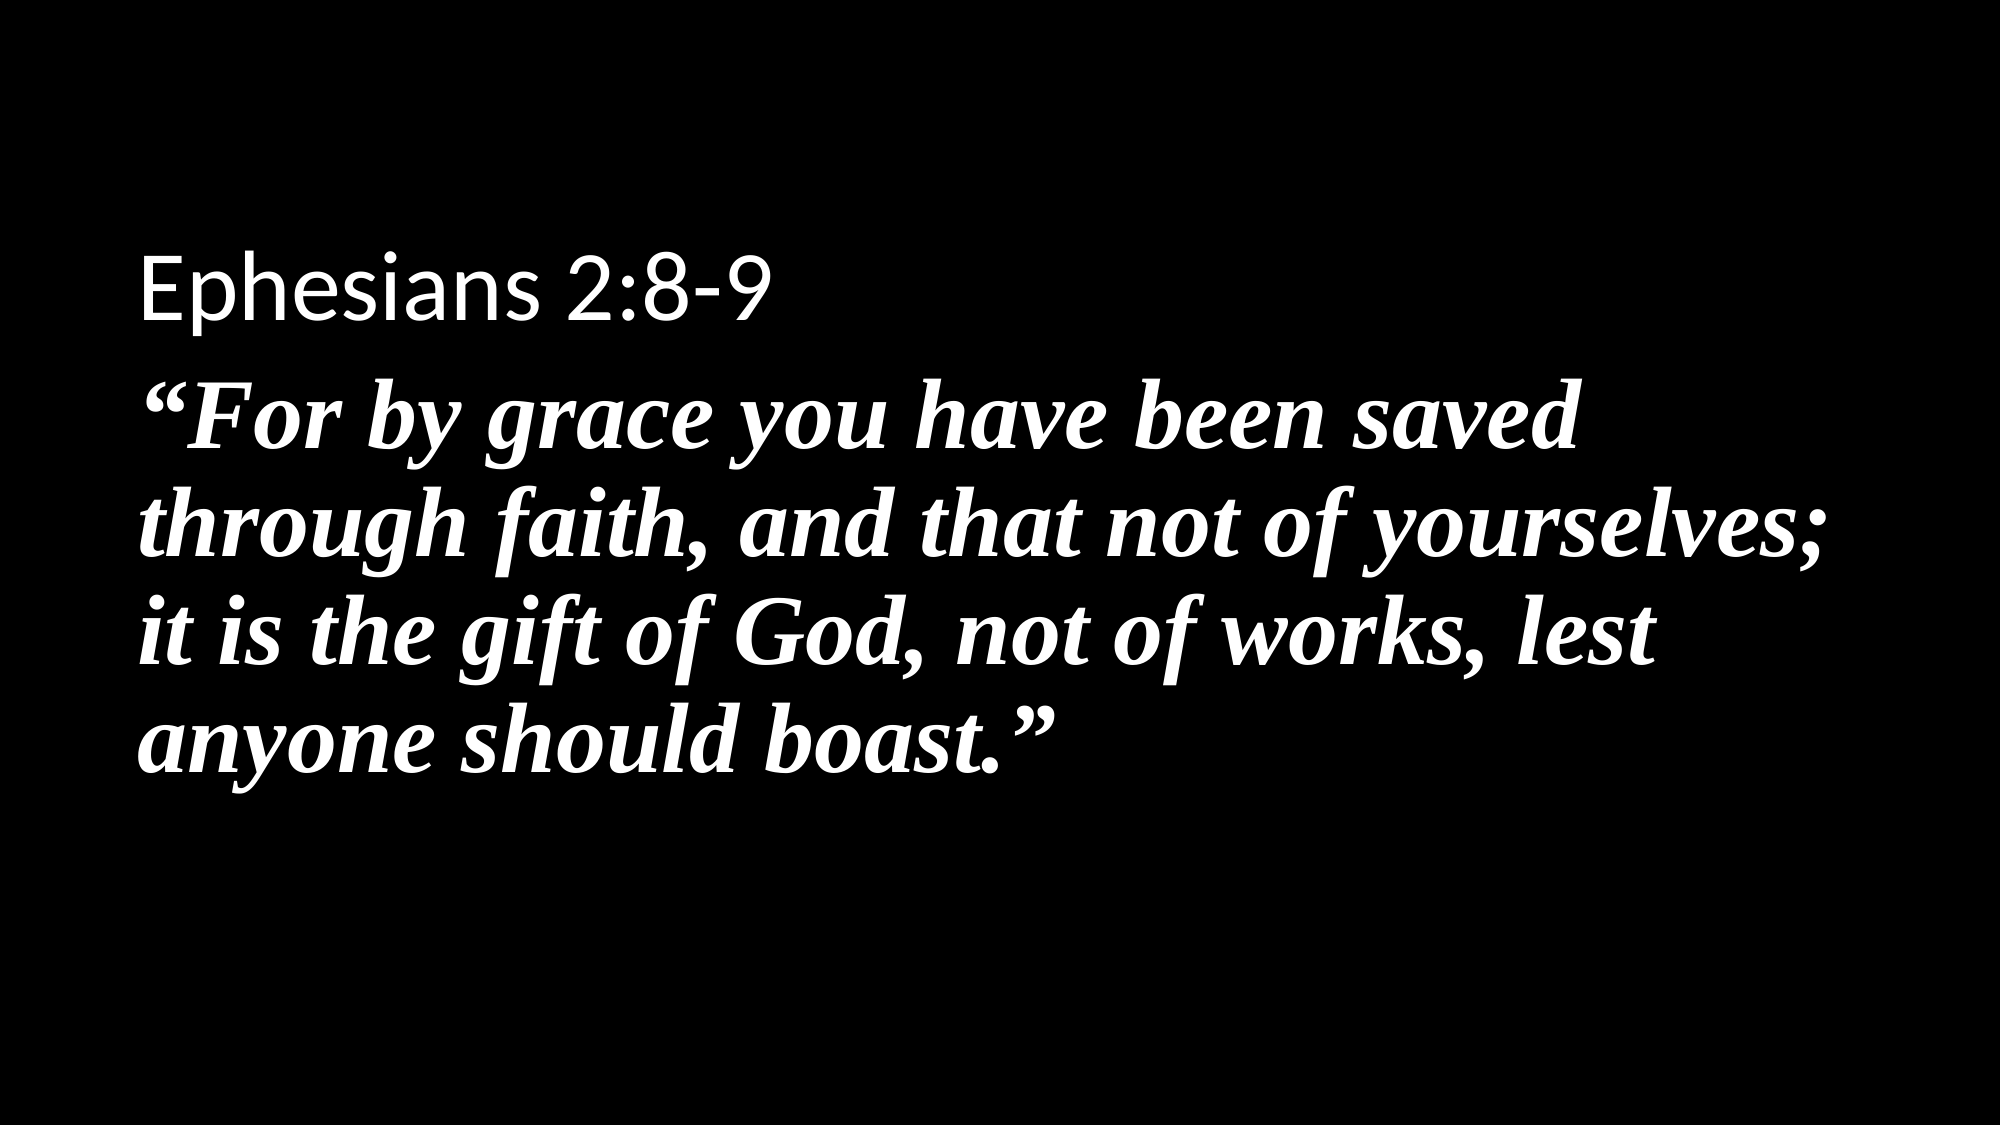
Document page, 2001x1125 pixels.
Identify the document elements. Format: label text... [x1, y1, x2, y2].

list Ephesians 2:8-9 “For by grace you have been saved through faith, and that not of yourselves; it is the gift of God, not of works, lest anyone should boast.” [122, 95, 1854, 1014]
